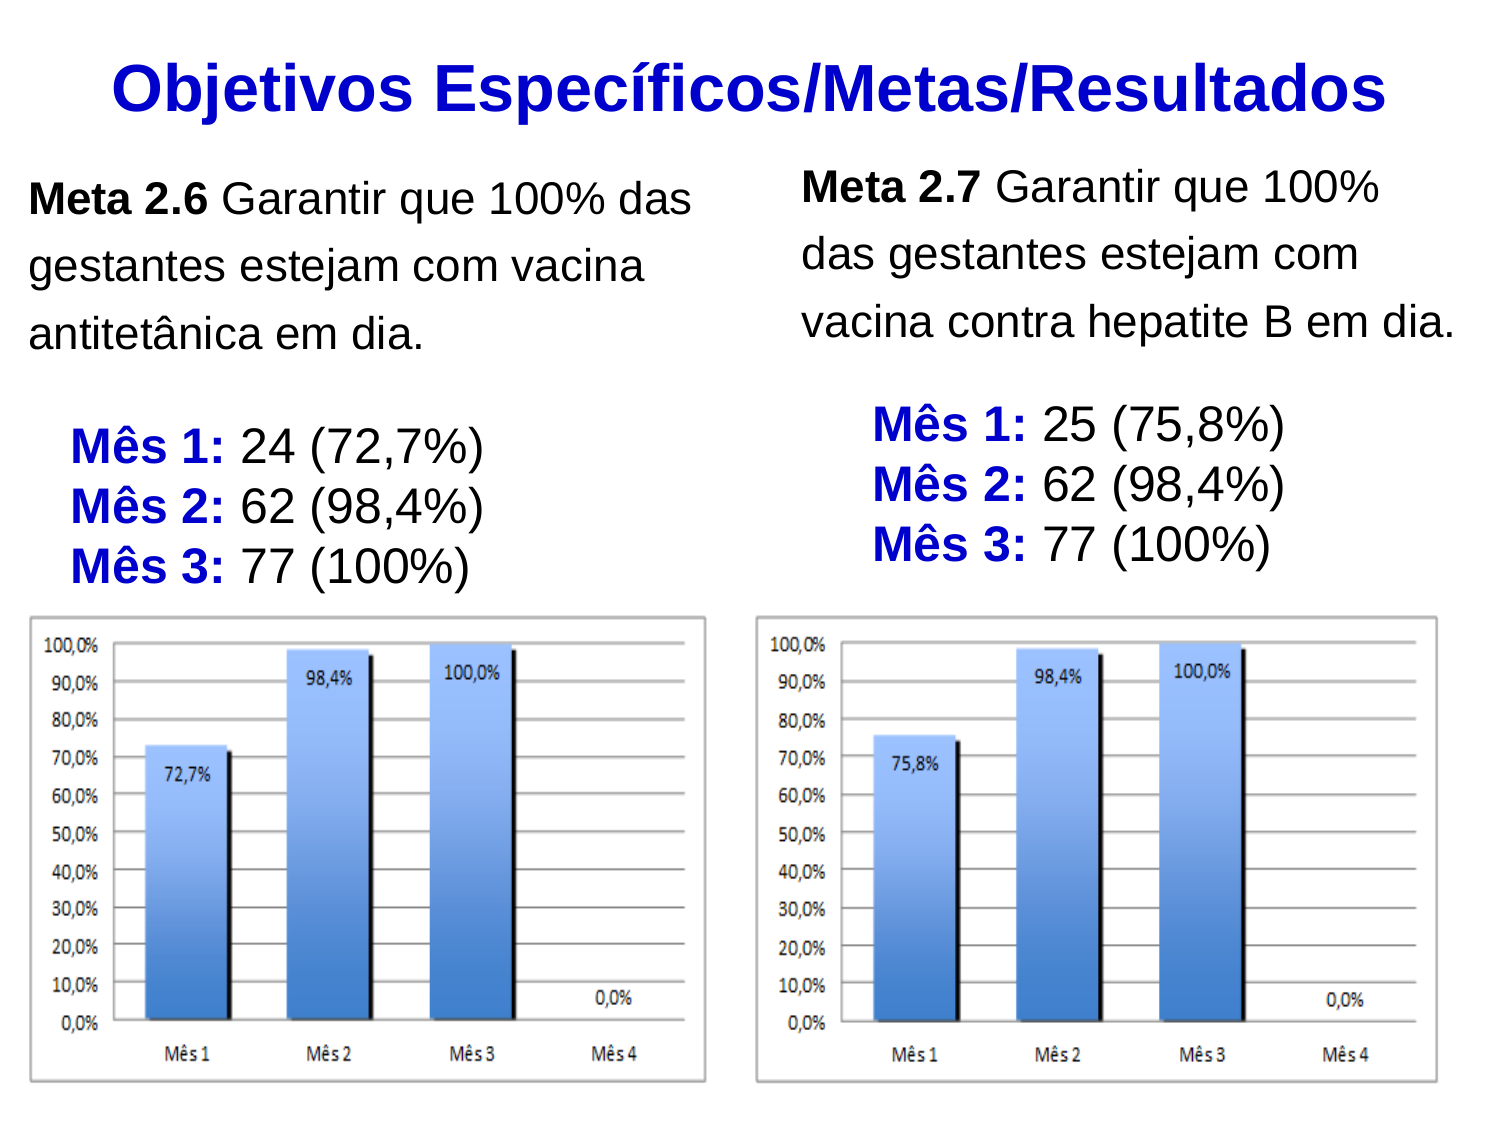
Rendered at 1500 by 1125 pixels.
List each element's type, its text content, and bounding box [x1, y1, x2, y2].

picture [749, 609, 1448, 1095]
text_box Meta 2.7 Garantir que 100% das gestantes estejam com vacina contra hepatite B em dia. Mês 1: 25 (75,8%) Mês 2: 62 (98,4%) Mês 3: 77 (100%) [773, 148, 1500, 782]
text_box Meta 2.6 Garantir que 100% das gestantes estejam com vacina antitetânica em dia. Mês 1: 24 (72,7%) Mês 2: 62 (98,4%) Mês 3: 77 (100%) [0, 160, 773, 669]
picture [24, 609, 715, 1095]
title Objetivos Específicos/Metas/Resultados [75, 45, 1425, 126]
